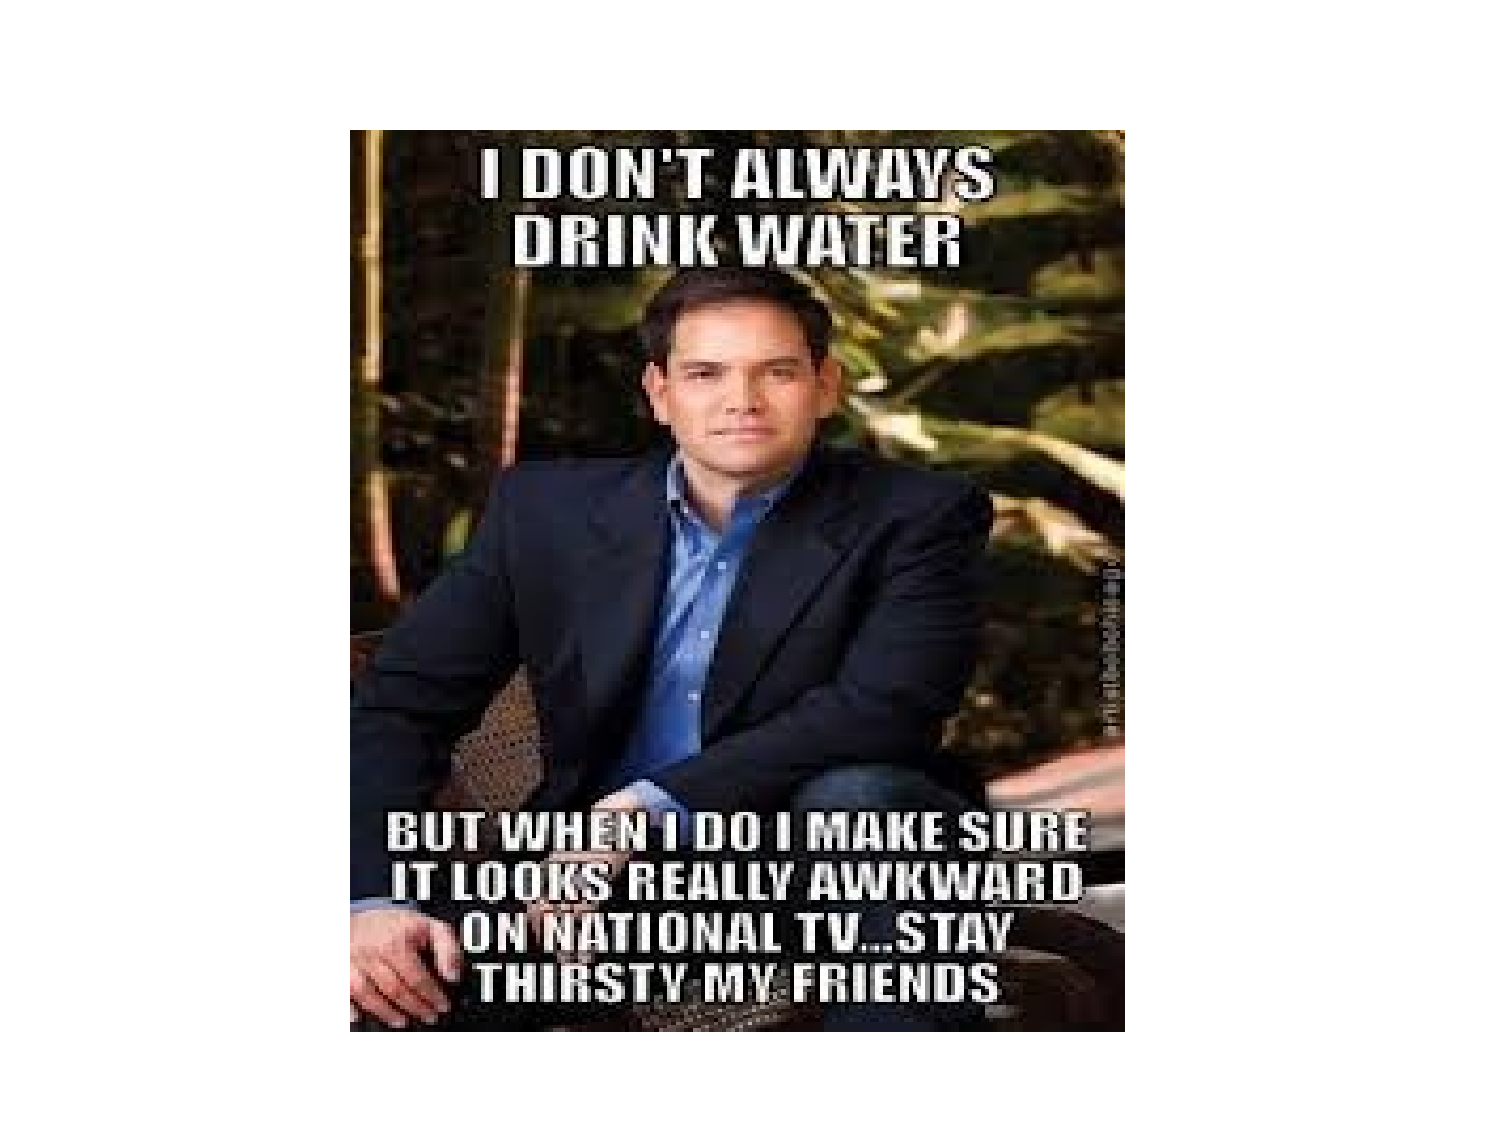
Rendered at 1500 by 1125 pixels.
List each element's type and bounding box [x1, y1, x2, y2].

picture [349, 130, 1126, 1033]
